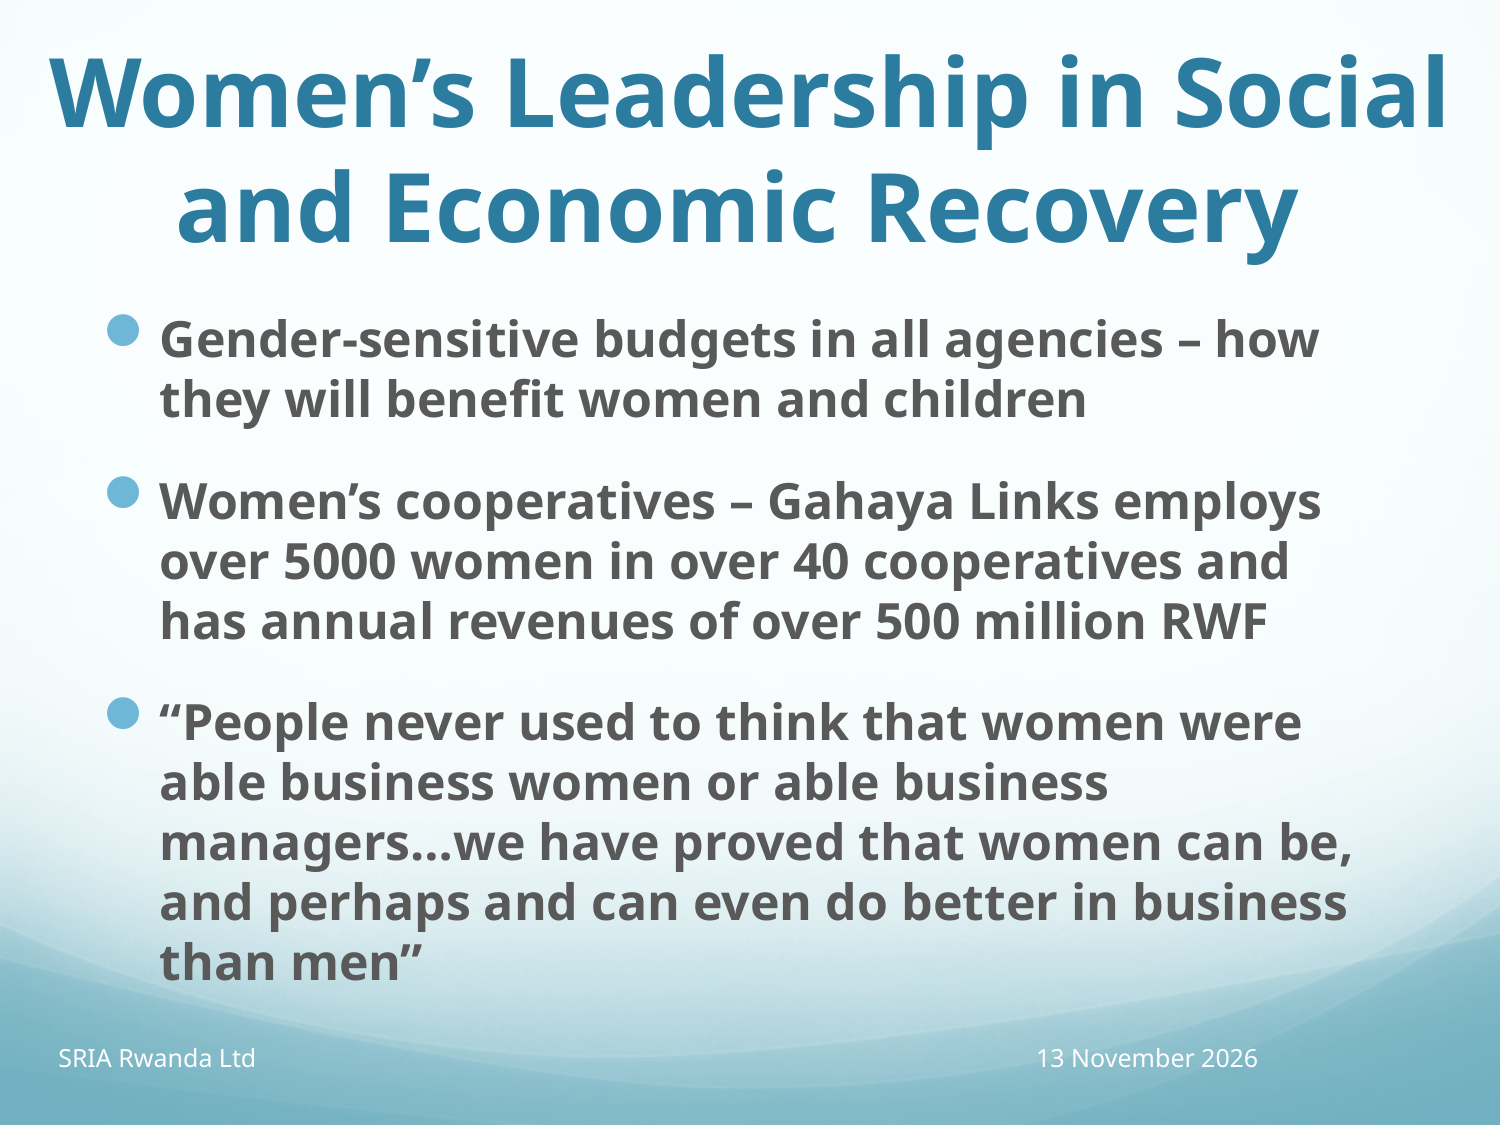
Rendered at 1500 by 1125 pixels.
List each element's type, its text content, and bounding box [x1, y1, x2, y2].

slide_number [923, 1029, 1274, 1090]
footer SRIA Rwanda Ltd [43, 1029, 838, 1090]
title Women’s Leadership in Social and Economic Recovery [0, 50, 1500, 270]
list Gender-sensitive budgets in all agencies – how they will benefit women and children Women’s cooperatives – Gahaya Links employs over 5000 women in over 40 cooperatives and has annual revenues of over 500 million RWF “People never used to think that women were able business women or able business managers…we have proved that women can be, and perhaps and can even do better in business than men” [87, 299, 1407, 1013]
